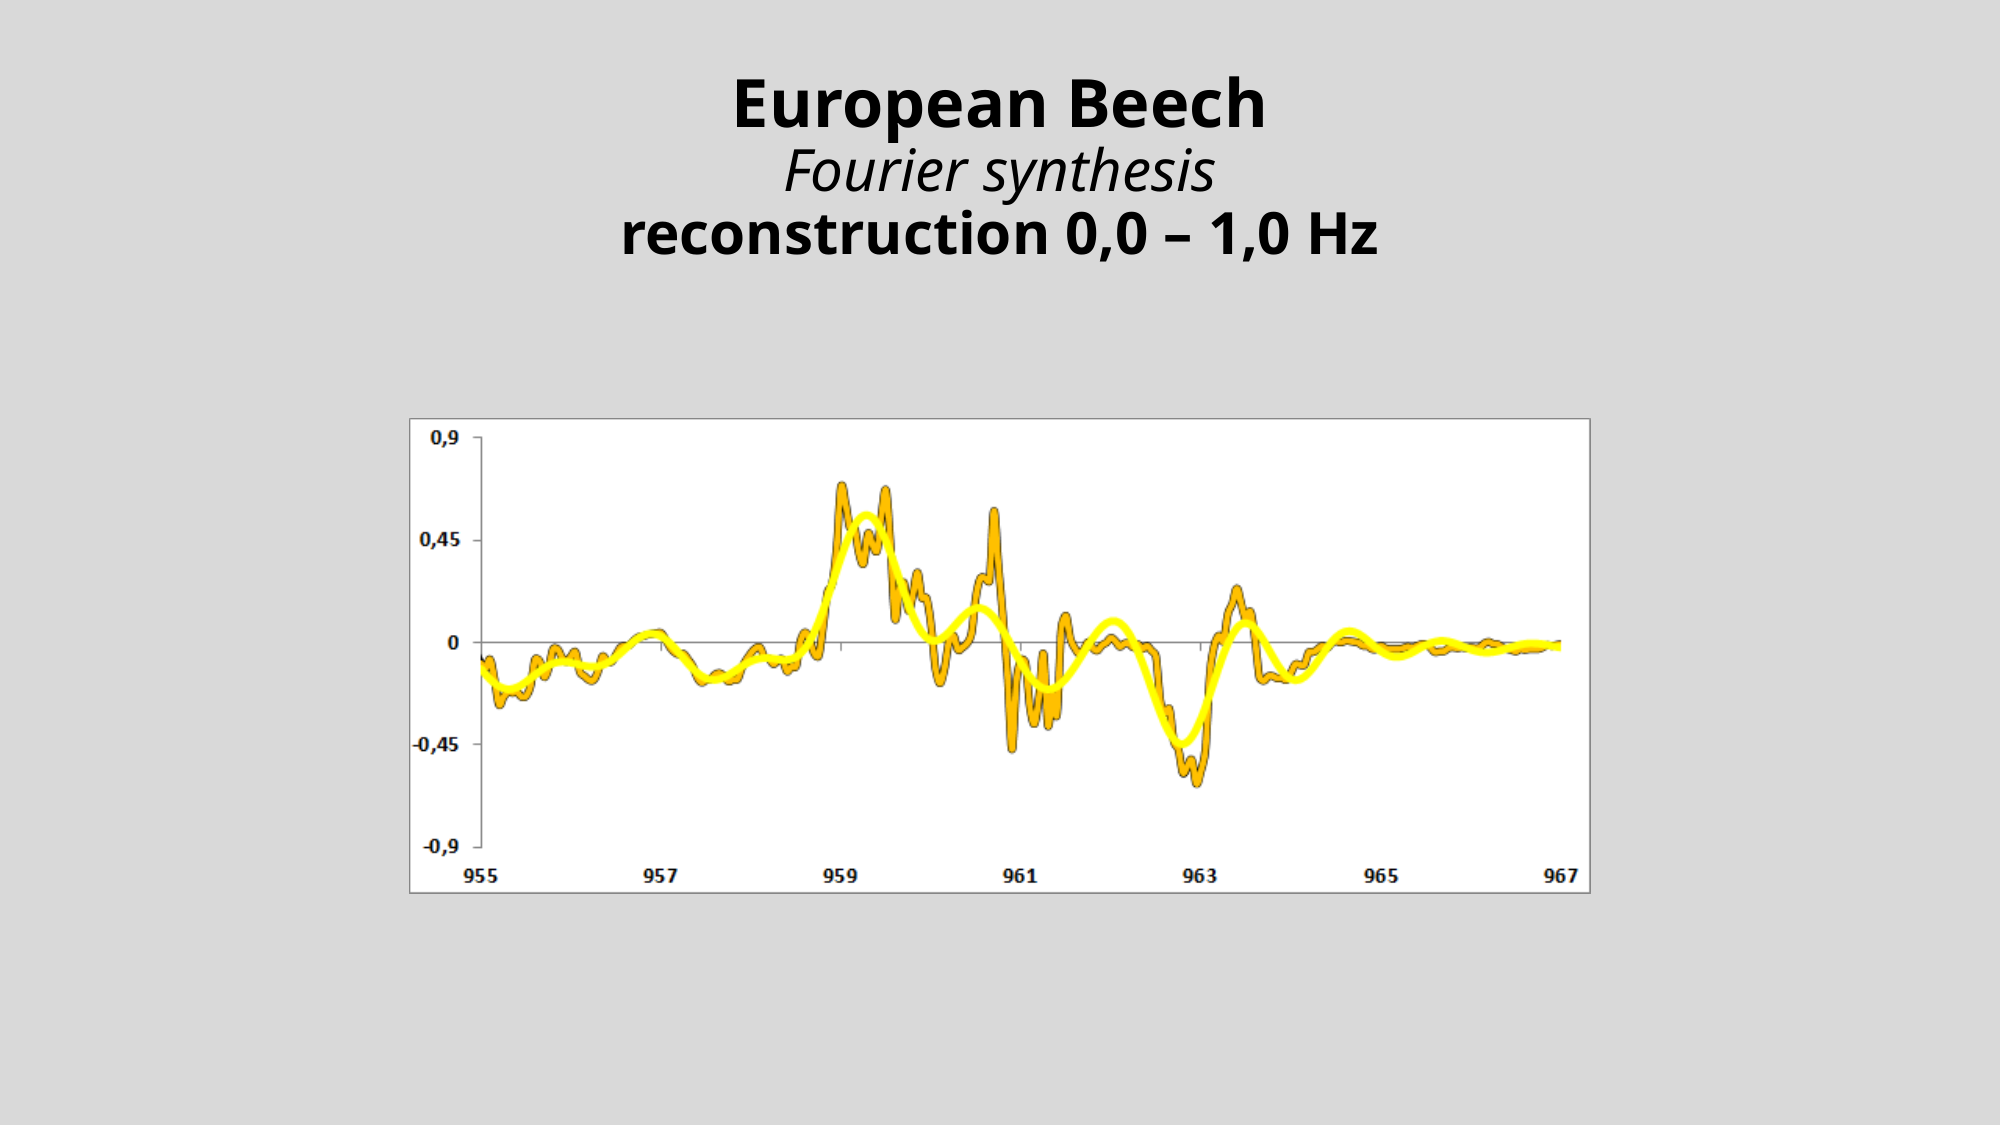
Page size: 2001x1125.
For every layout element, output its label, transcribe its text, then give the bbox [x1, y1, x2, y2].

title European Beech Fourier synthesis reconstruction 0,0 – 1,0 Hz [137, 59, 1863, 278]
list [409, 418, 1591, 894]
